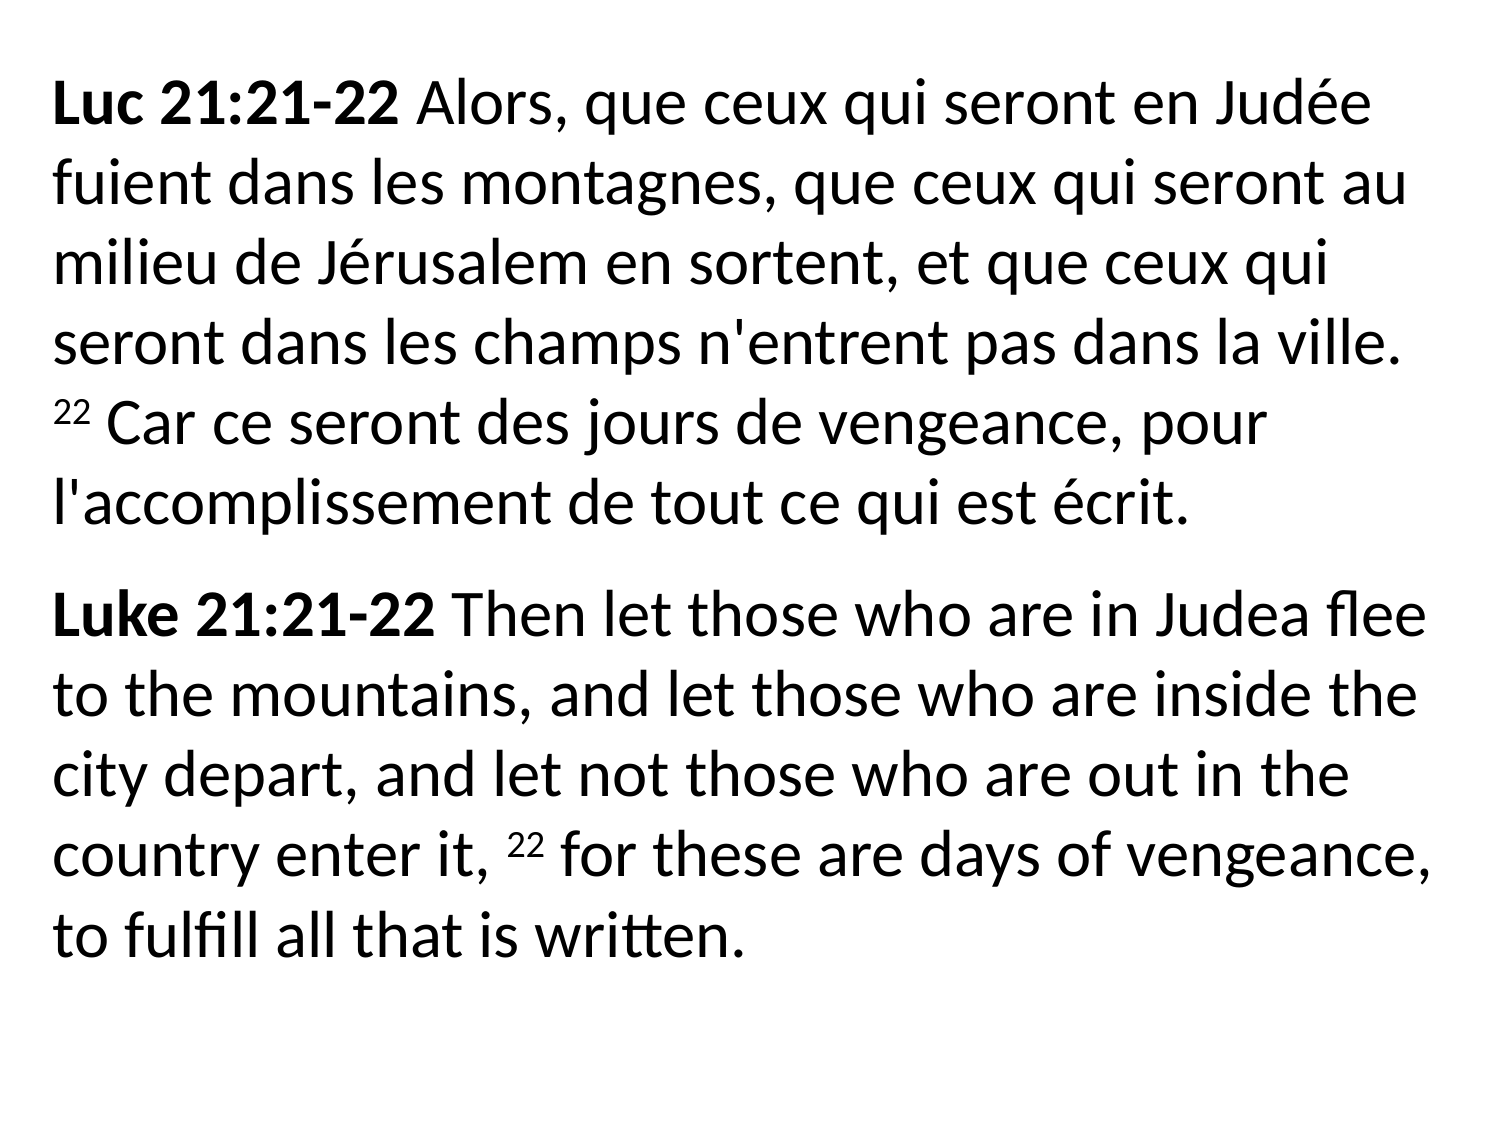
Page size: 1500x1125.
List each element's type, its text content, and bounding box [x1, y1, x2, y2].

text_box Luke 21:21-22 Then let those who are in Judea flee to the mountains, and let those who are inside the city depart, and let not those who are out in the country enter it, 22 for these are days of vengeance, to fulfill all that is written. [37, 562, 1500, 1100]
list Luc 21:21-22 Alors, que ceux qui seront en Judée fuient dans les montagnes, que ceux qui seront au milieu de Jérusalem en sortent, et que ceux qui seront dans les champs n'entrent pas dans la ville. 22 Car ce seront des jours de vengeance, pour l'accomplissement de tout ce qui est écrit. [37, 50, 1463, 562]
